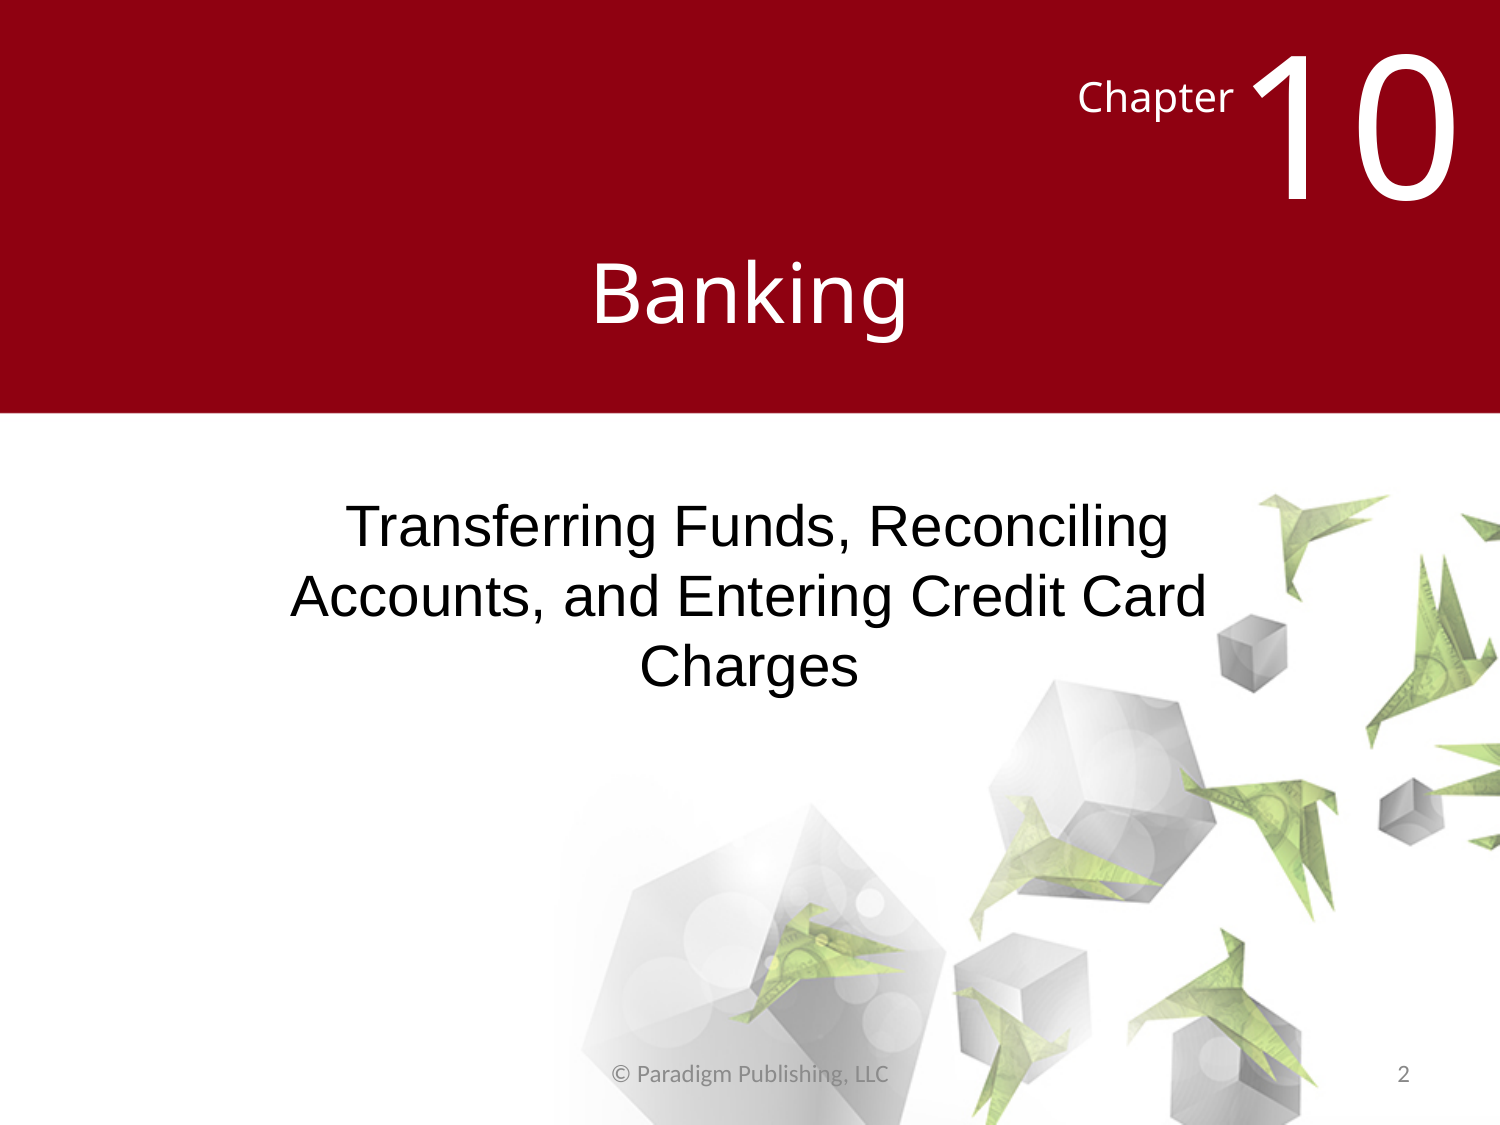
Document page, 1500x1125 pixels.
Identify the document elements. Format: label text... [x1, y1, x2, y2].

footer © Paradigm Publishing, LLC [512, 1042, 988, 1103]
slide_number 2 [1074, 1042, 1425, 1103]
title Banking [112, 232, 1388, 333]
picture [0, 0, 1500, 1125]
subtitle Transferring Funds, Reconciling Accounts, and Entering Credit Card Charges [249, 480, 1251, 829]
